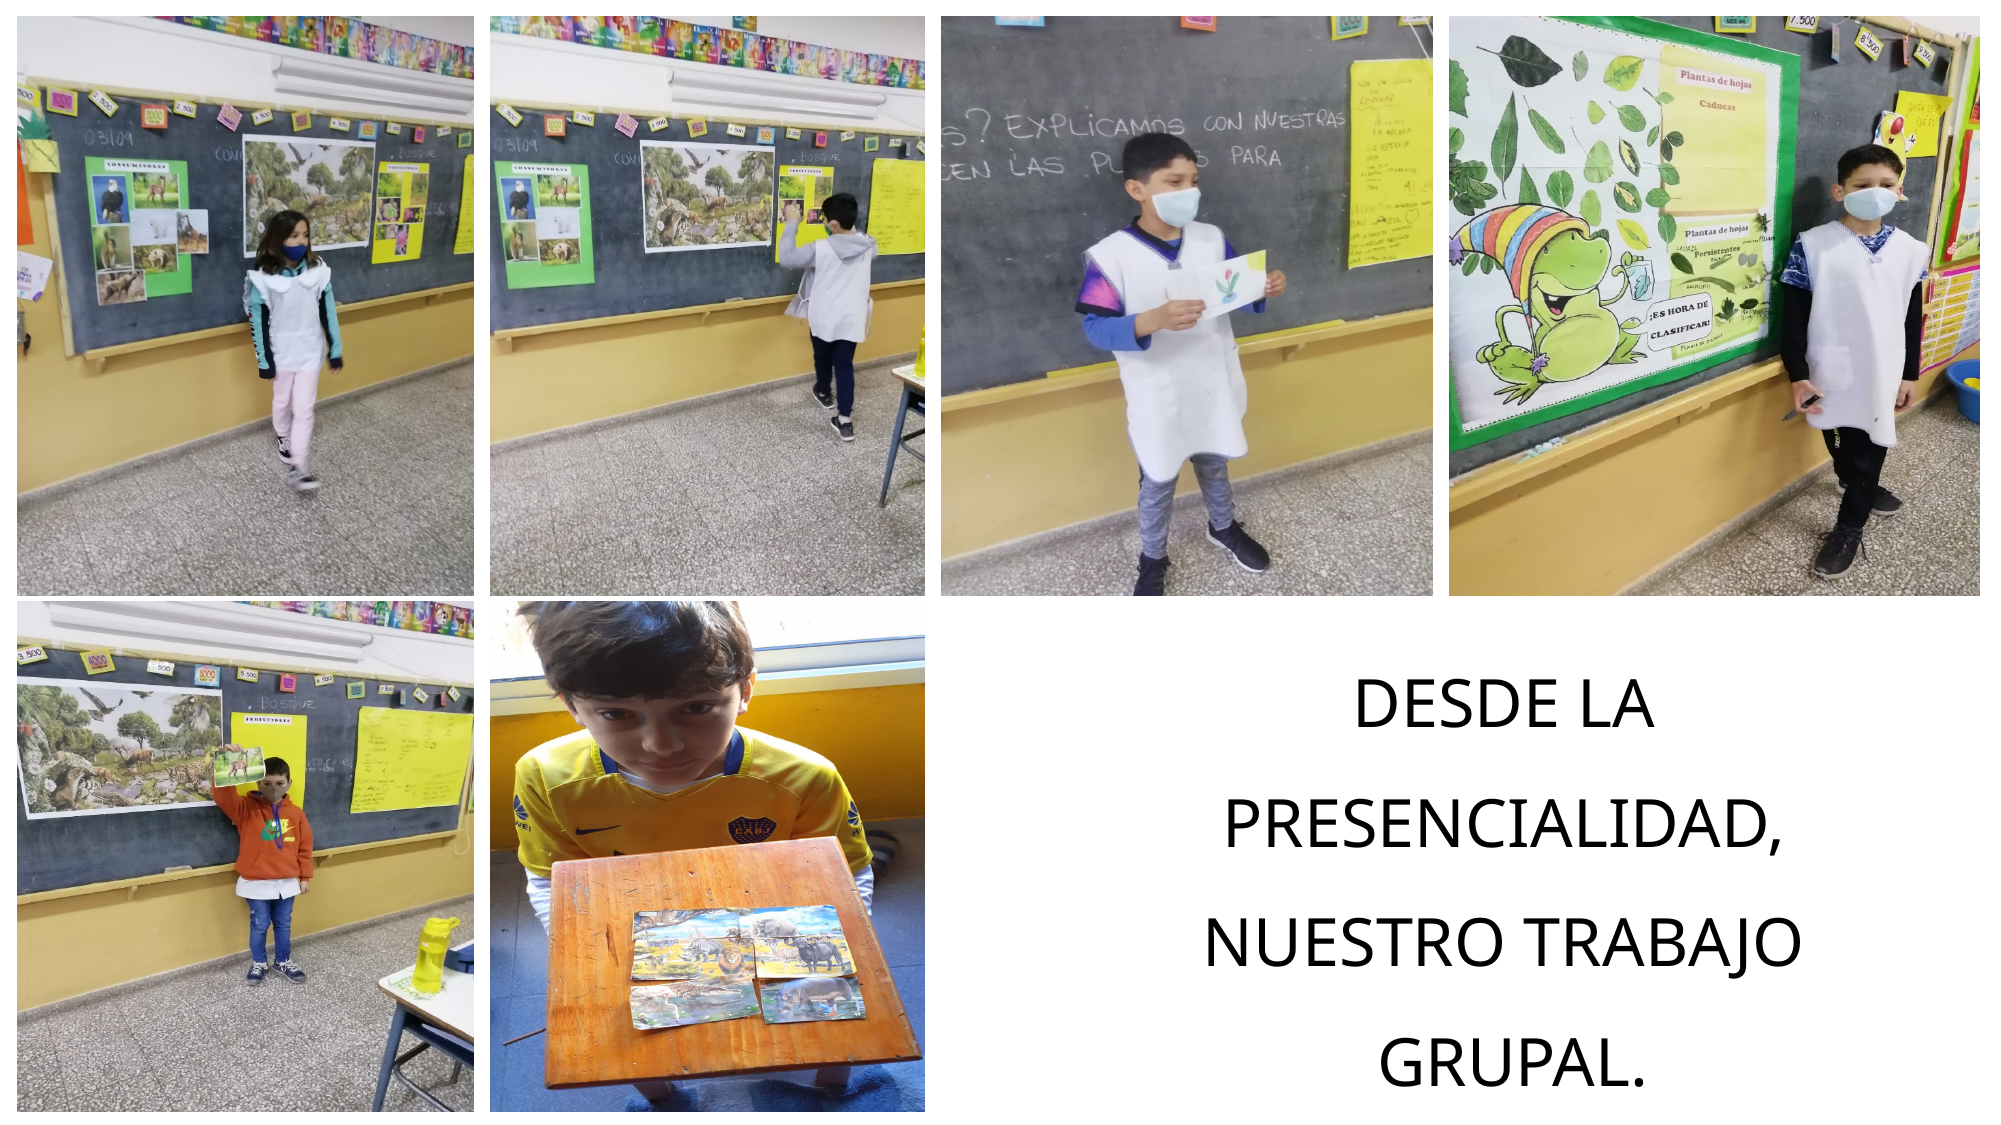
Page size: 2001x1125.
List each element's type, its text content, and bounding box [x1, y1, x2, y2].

text_box DESDE LA PRESENCIALIDAD, NUESTRO TRABAJO GRUPAL. [1187, 612, 1838, 1108]
picture [17, 601, 474, 1112]
picture [941, 16, 1433, 596]
picture [490, 601, 925, 1112]
picture [490, 16, 925, 596]
picture [17, 16, 474, 596]
picture [1449, 16, 1980, 596]
